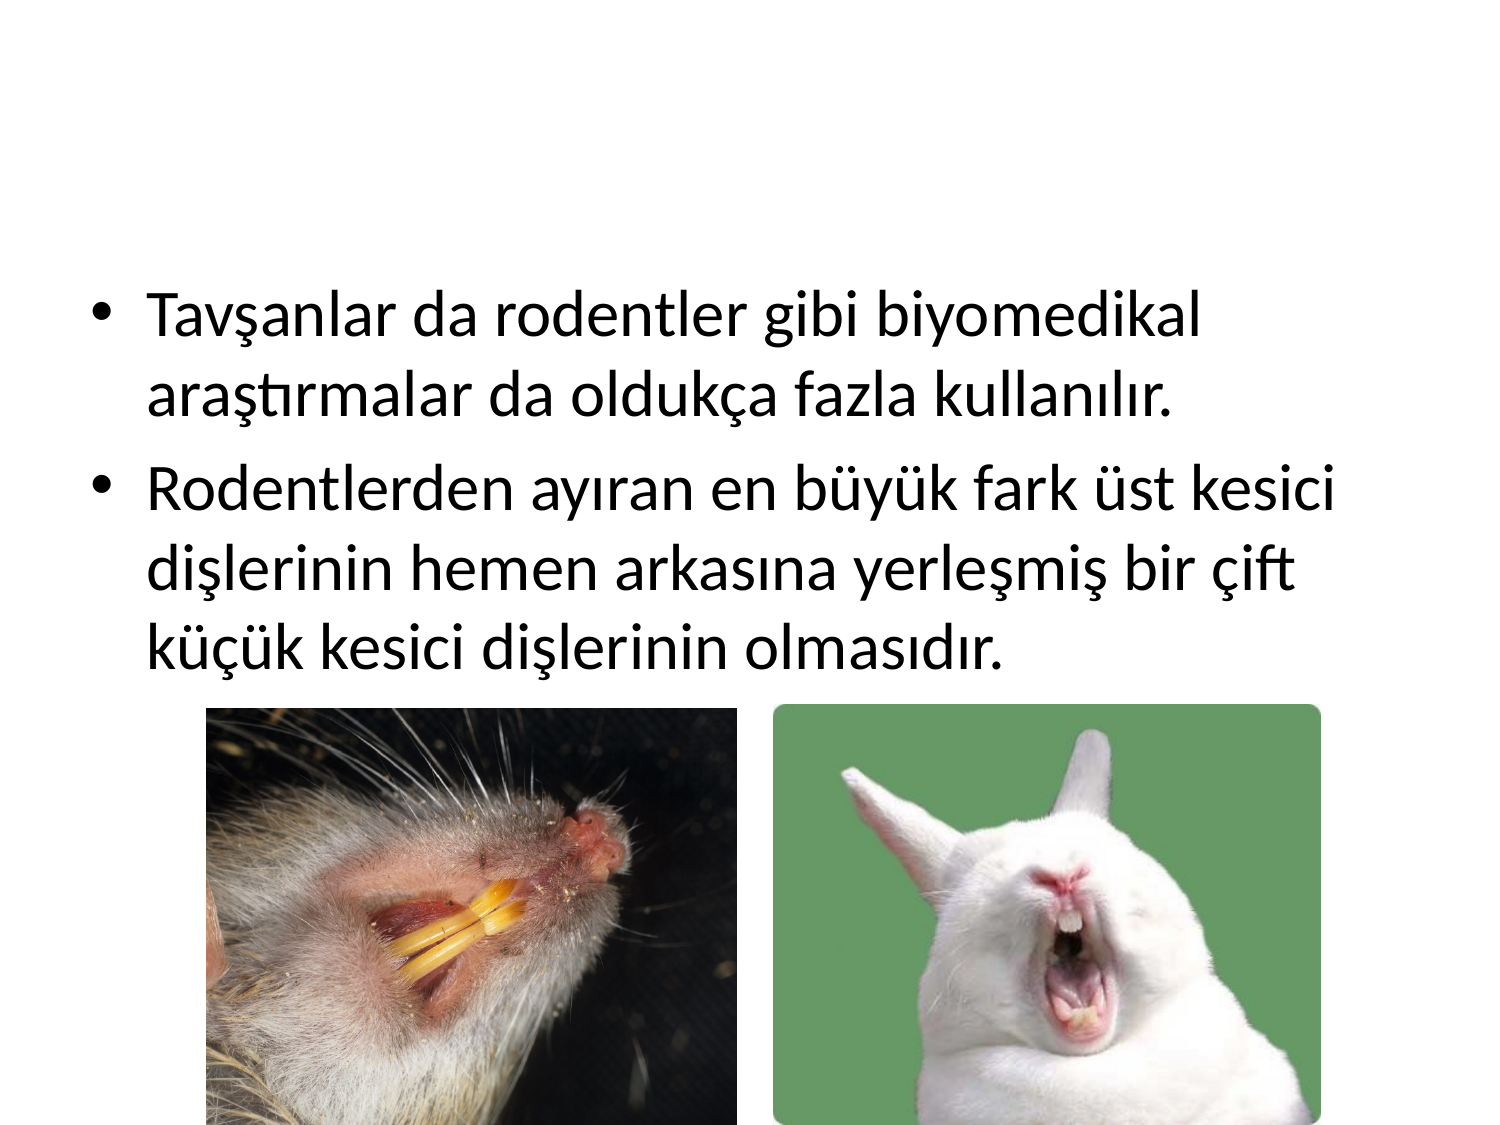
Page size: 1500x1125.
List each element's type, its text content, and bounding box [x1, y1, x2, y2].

picture [773, 704, 1321, 1125]
list Tavşanlar da rodentler gibi biyomedikal araştırmalar da oldukça fazla kullanılır. Rodentlerden ayıran en büyük fark üst kesici dişlerinin hemen arkasına yerleşmiş bir çift küçük kesici dişlerinin olmasıdır. [75, 262, 1425, 1005]
picture [206, 707, 737, 1125]
